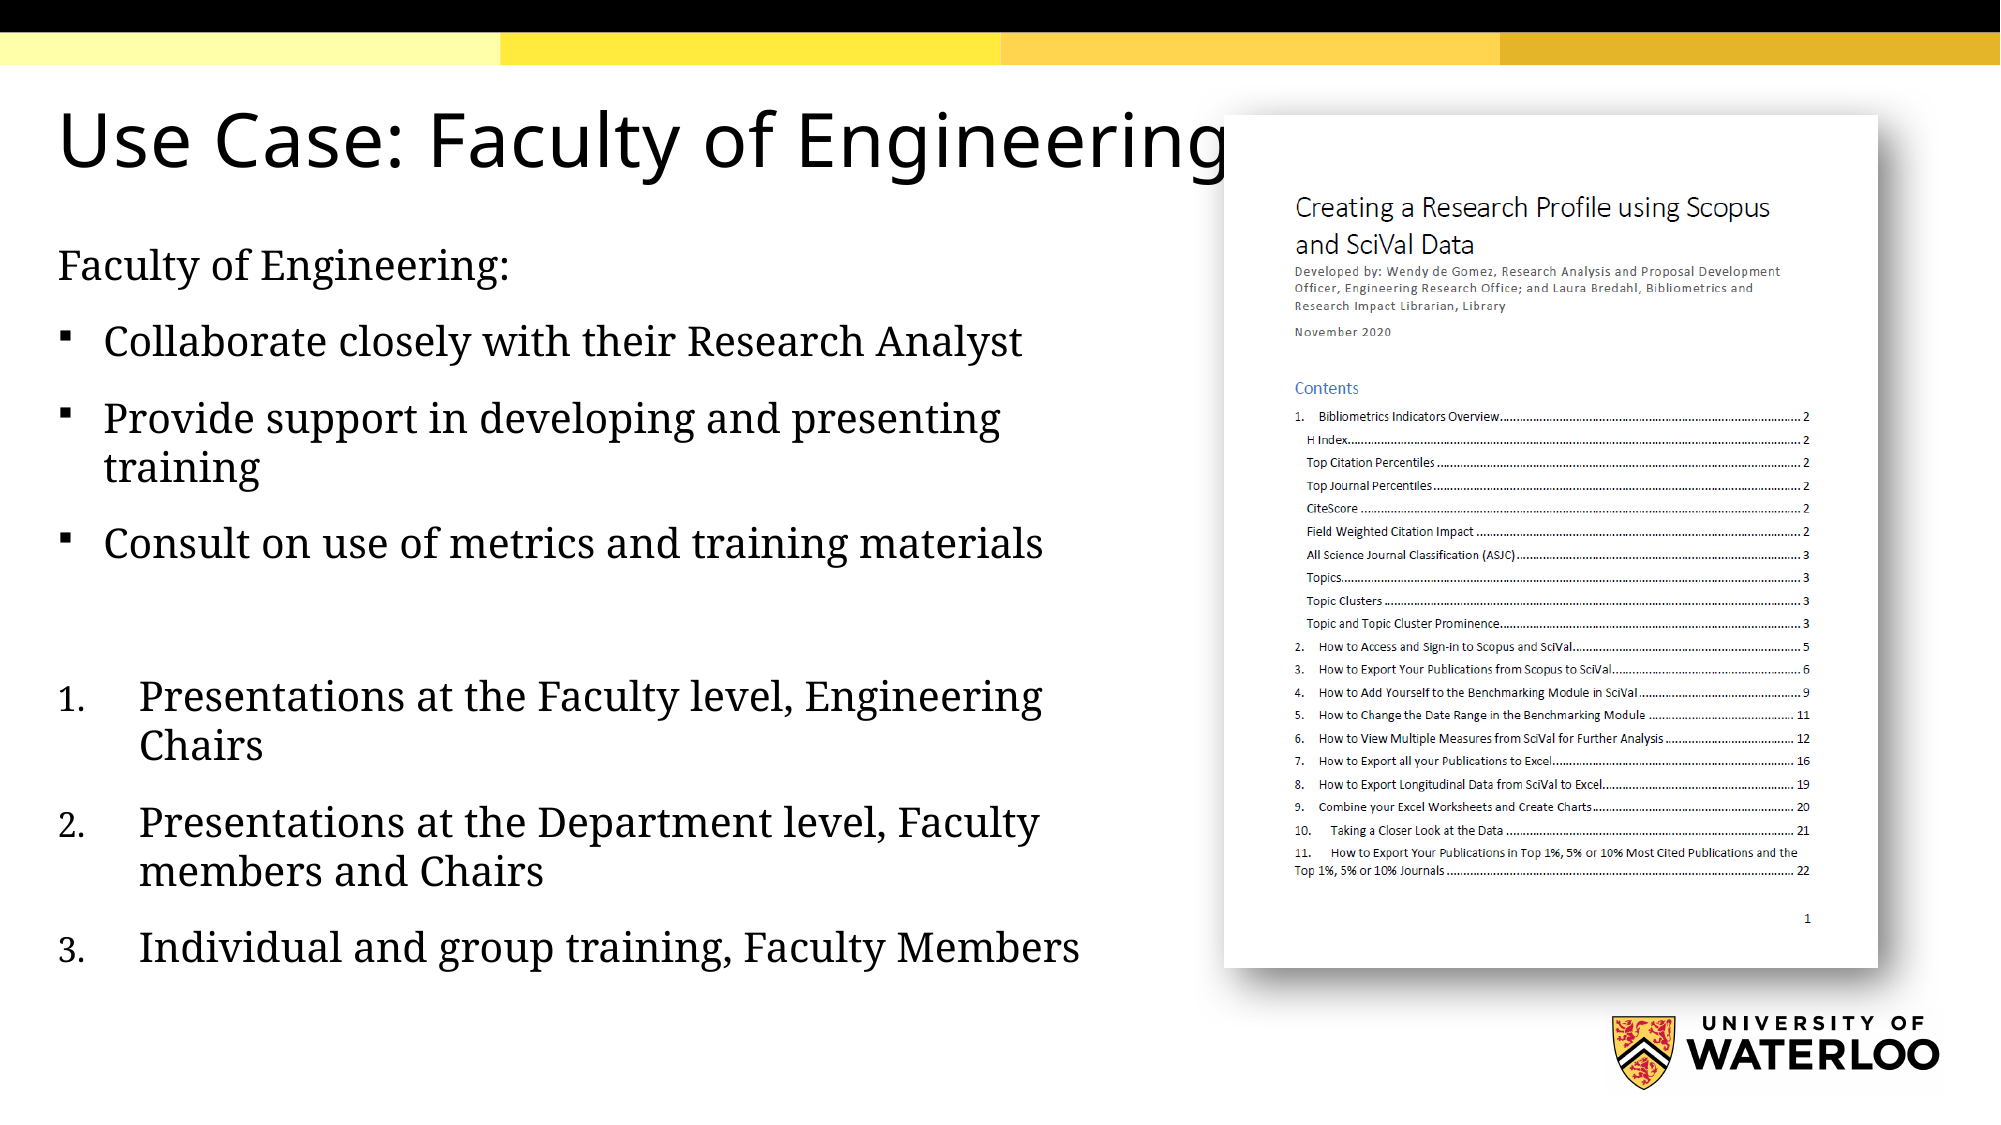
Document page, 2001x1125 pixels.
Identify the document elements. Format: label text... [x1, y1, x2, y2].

picture [1224, 115, 1878, 968]
list Faculty of Engineering: Collaborate closely with their Research Analyst Provide support in developing and presenting training Consult on use of metrics and training materials Presentations at the Faculty level, Engineering Chairs Presentations at the Department level, Faculty members and Chairs Individual and group training, Faculty Members [42, 231, 1122, 986]
title Use Case: Faculty of Engineering [42, 71, 1941, 219]
picture [1606, 1008, 1945, 1095]
